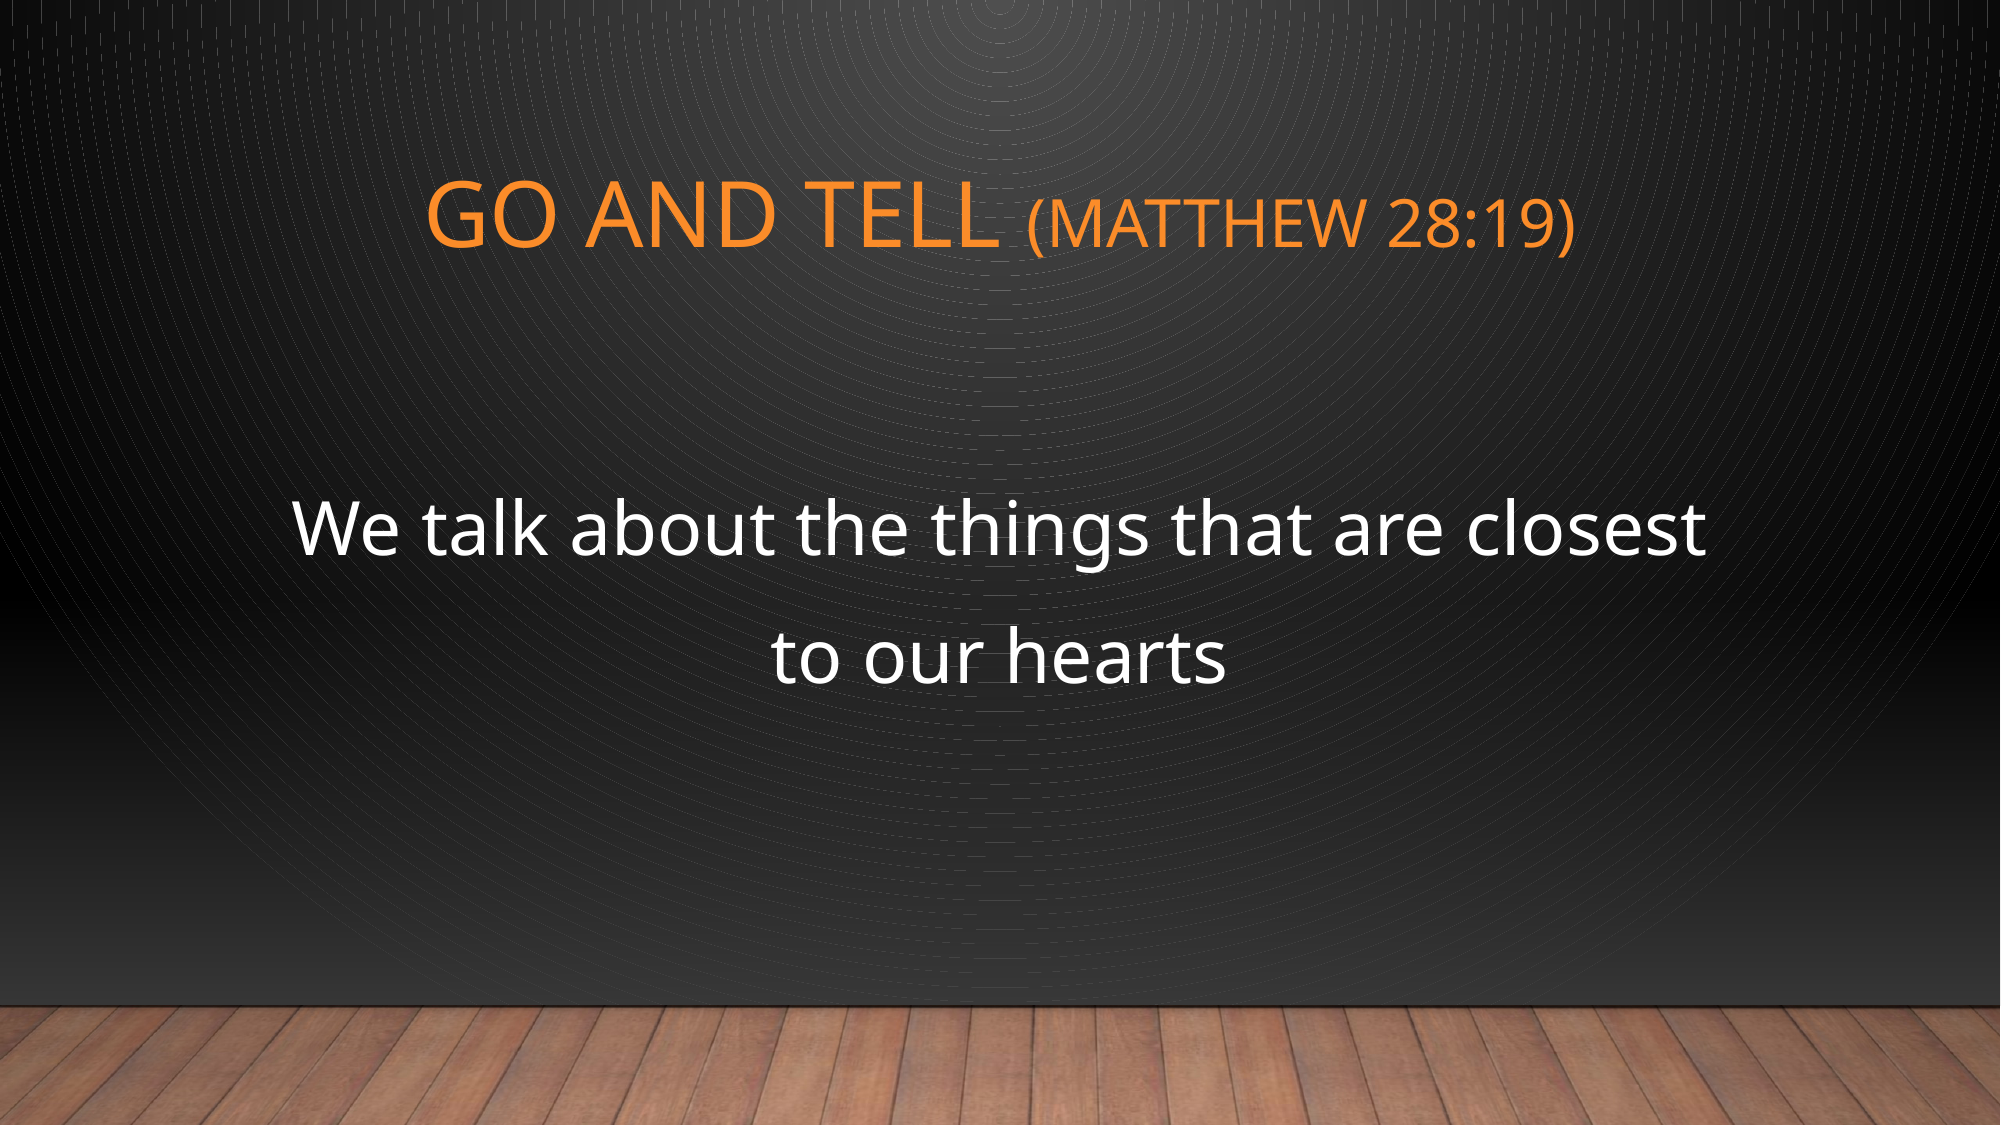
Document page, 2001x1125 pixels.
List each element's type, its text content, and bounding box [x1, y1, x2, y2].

list We talk about the things that are closest to our hearts [237, 454, 1763, 1021]
picture [0, 1005, 2000, 1125]
title GO AND TELL (MATTHEW 28:19) [238, 131, 1763, 305]
